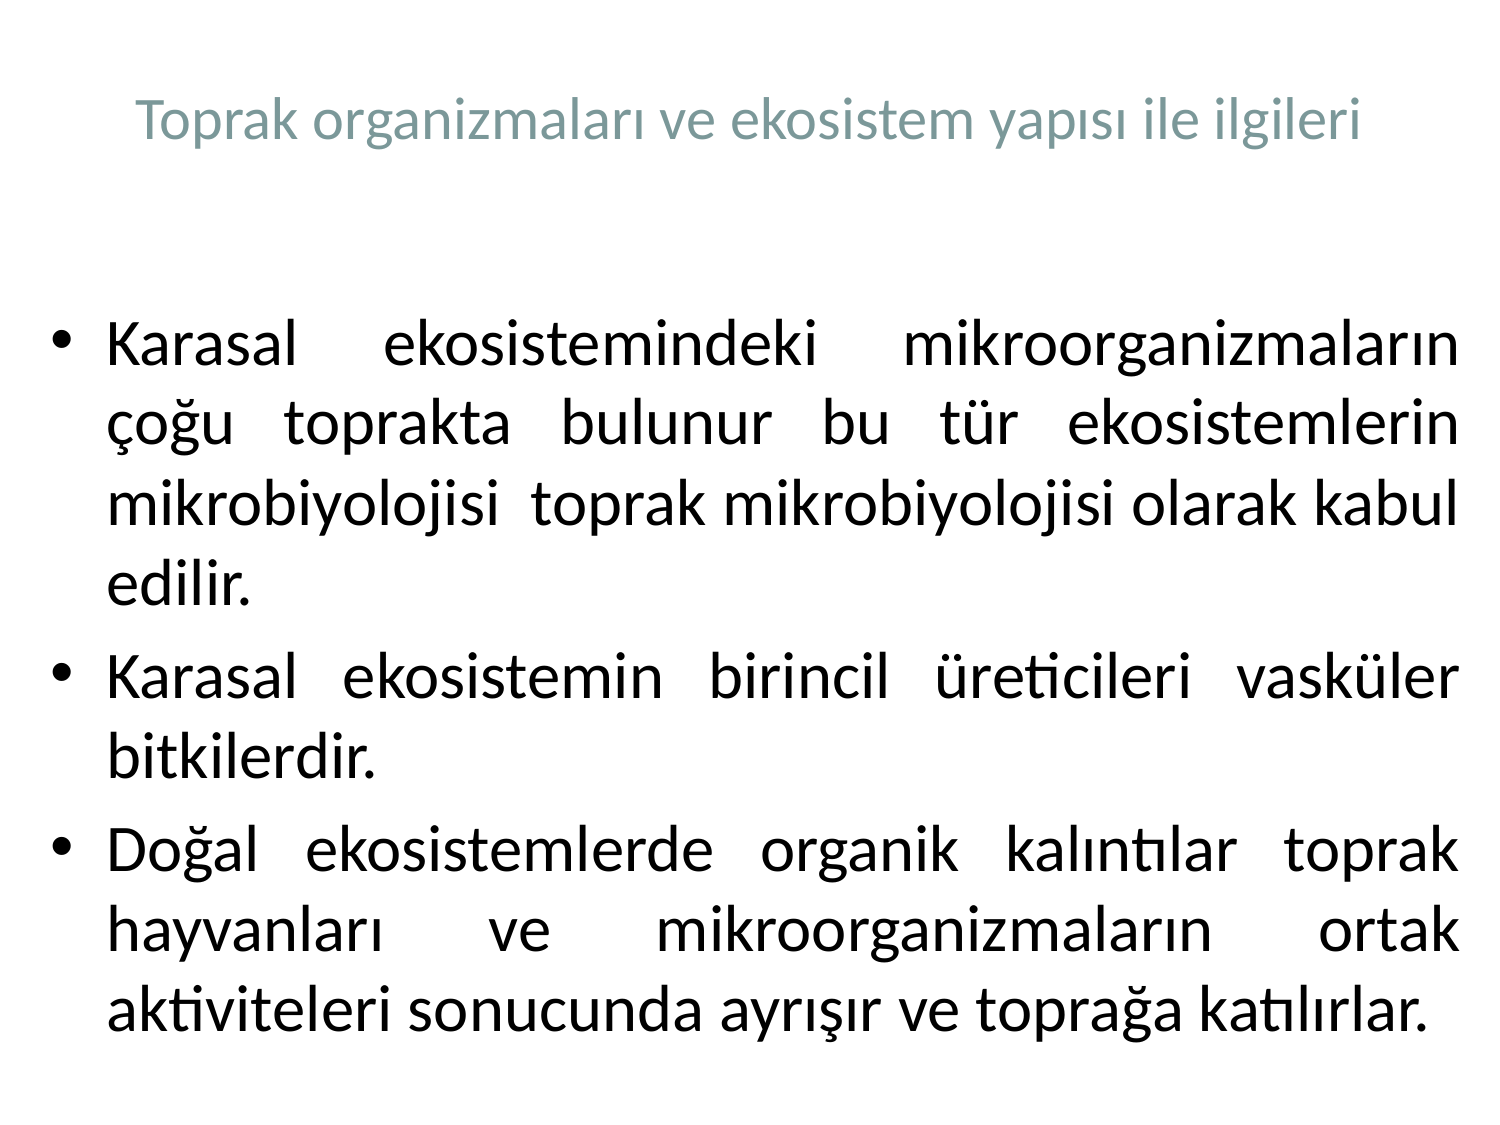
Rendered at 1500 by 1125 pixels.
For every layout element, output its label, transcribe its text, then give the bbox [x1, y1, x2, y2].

title Toprak organizmaları ve ekosistem yapısı ile ilgileri [75, 45, 1425, 185]
list Karasal ekosistemindeki mikroorganizmaların çoğu toprakta bulunur bu tür ekosistemlerin mikrobiyolojisi toprak mikrobiyolojisi olarak kabul edilir. Karasal ekosistemin birincil üreticileri vasküler bitkilerdir. Doğal ekosistemlerde organik kalıntılar toprak hayvanları ve mikroorganizmaların ortak aktiviteleri sonucunda ayrışır ve toprağa katılırlar. [35, 290, 1477, 1067]
